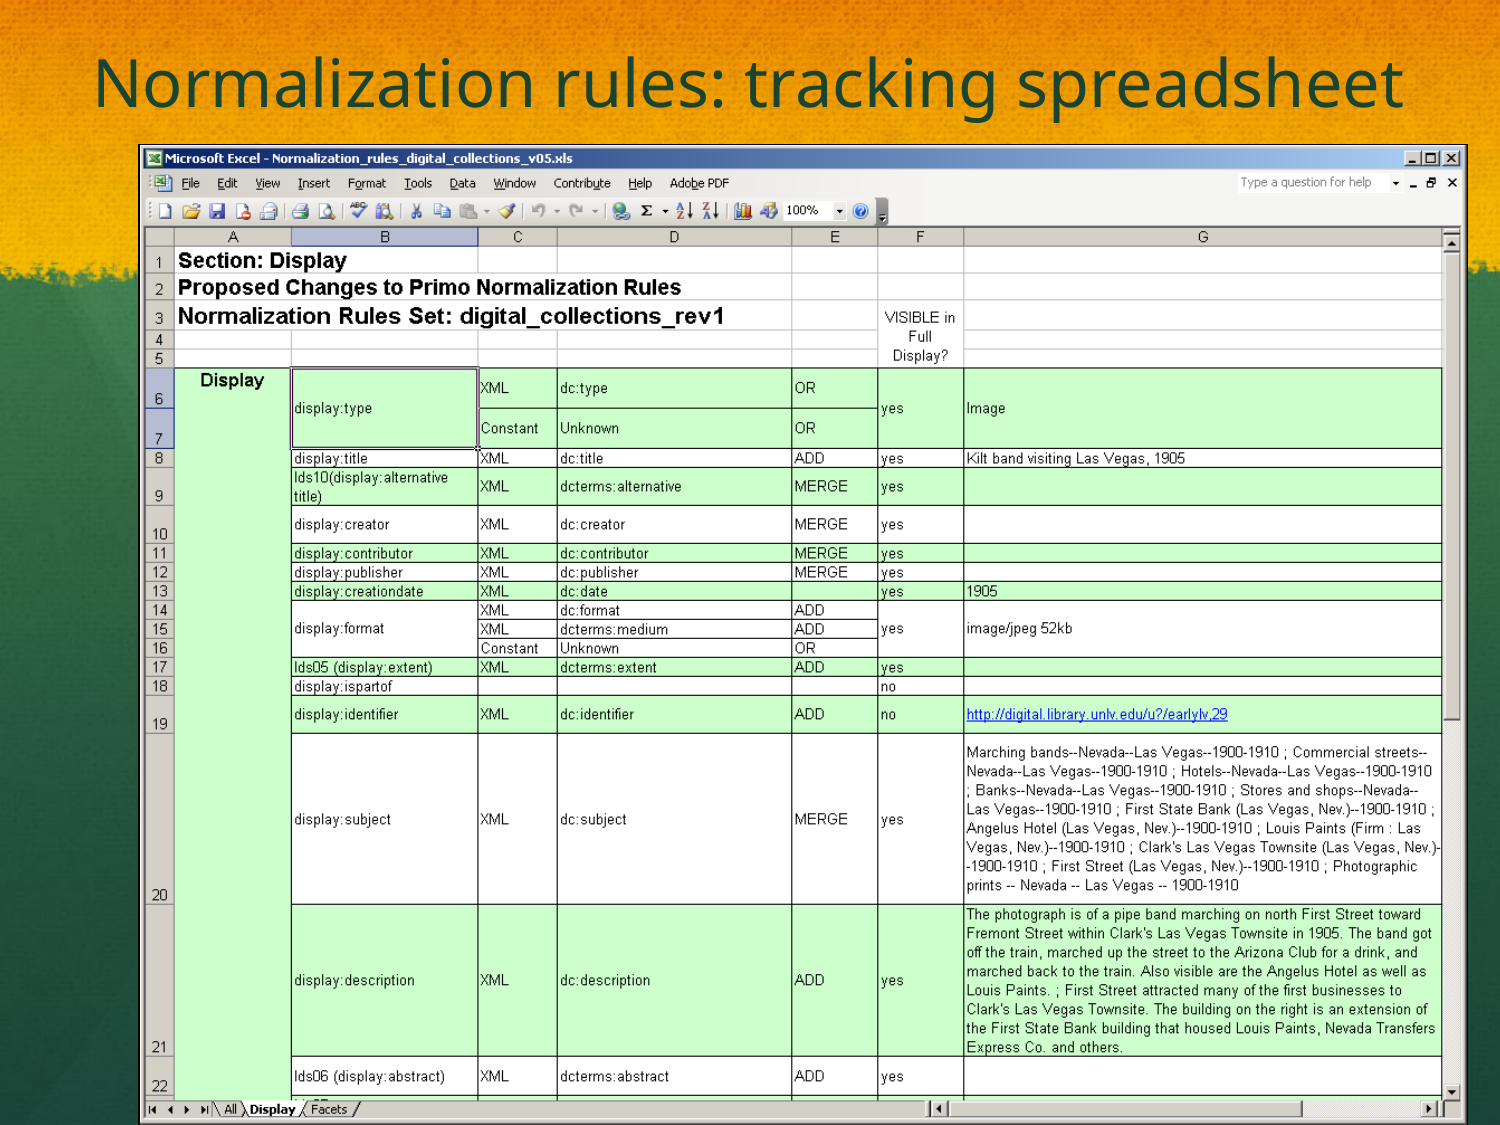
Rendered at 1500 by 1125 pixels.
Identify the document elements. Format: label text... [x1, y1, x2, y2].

title Normalization rules: tracking spreadsheet [77, 12, 1426, 129]
picture [0, 0, 1500, 1125]
